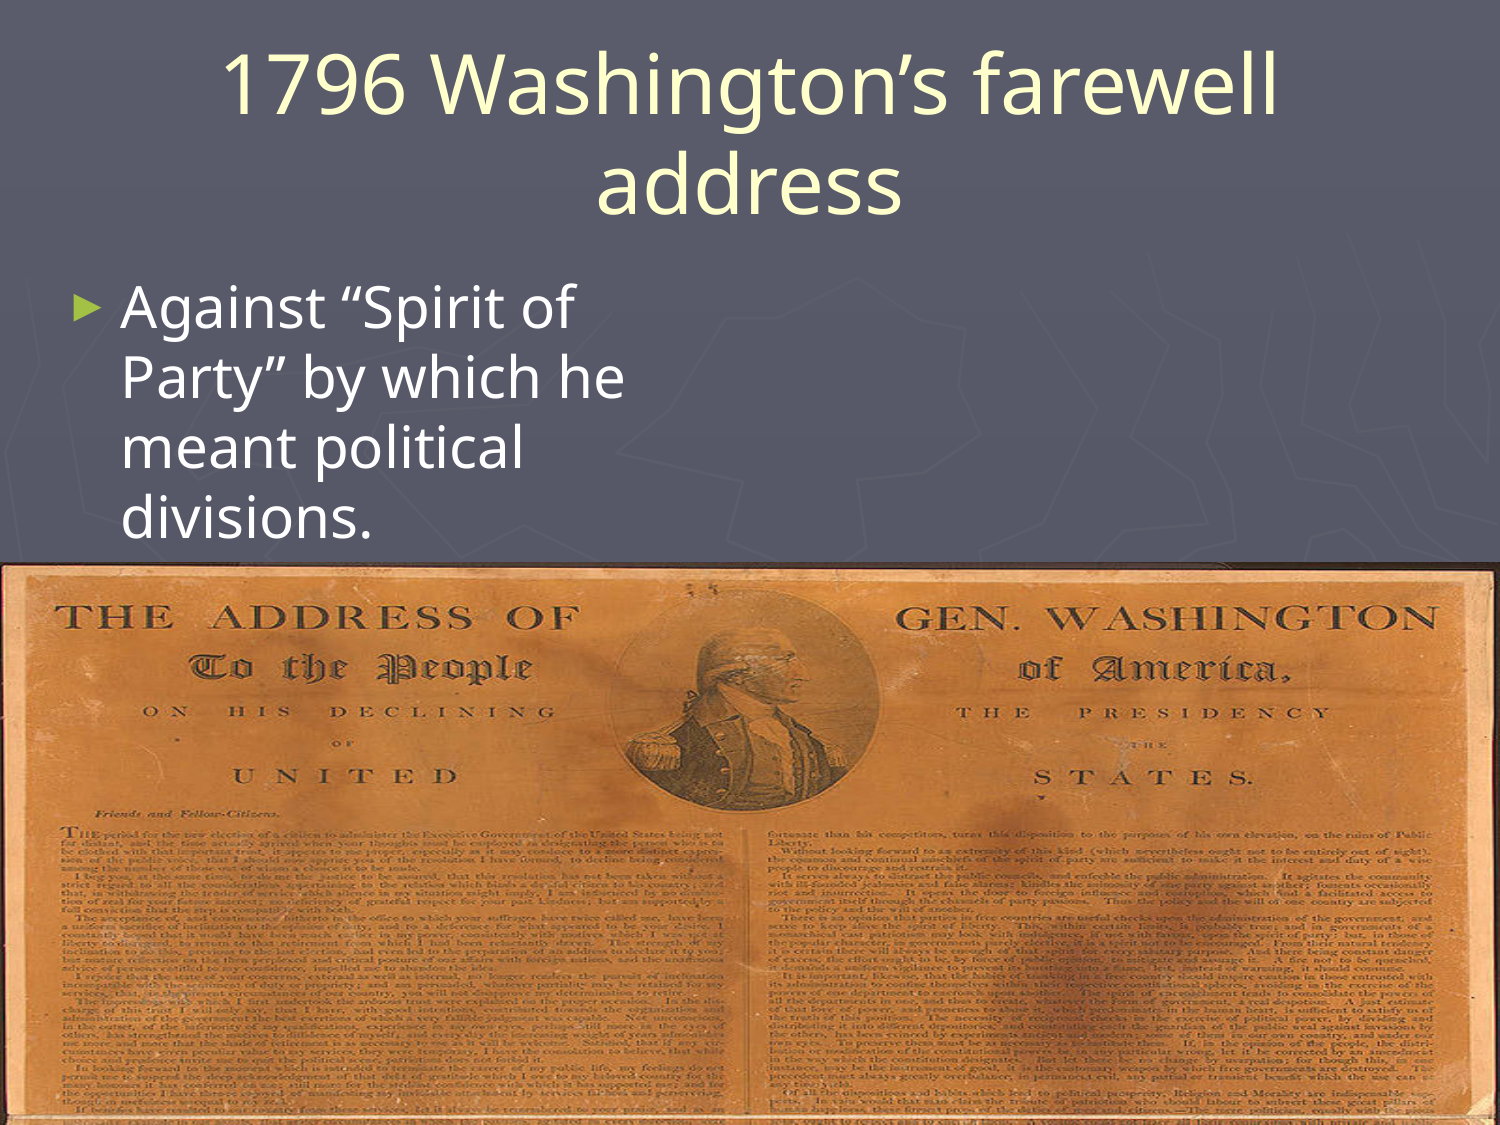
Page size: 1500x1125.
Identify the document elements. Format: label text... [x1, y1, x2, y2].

title 1796 Washington’s farewell address [49, 37, 1451, 225]
picture [0, 562, 1500, 1125]
list Against “Spirit of Party” by which he meant political divisions. [49, 262, 737, 562]
